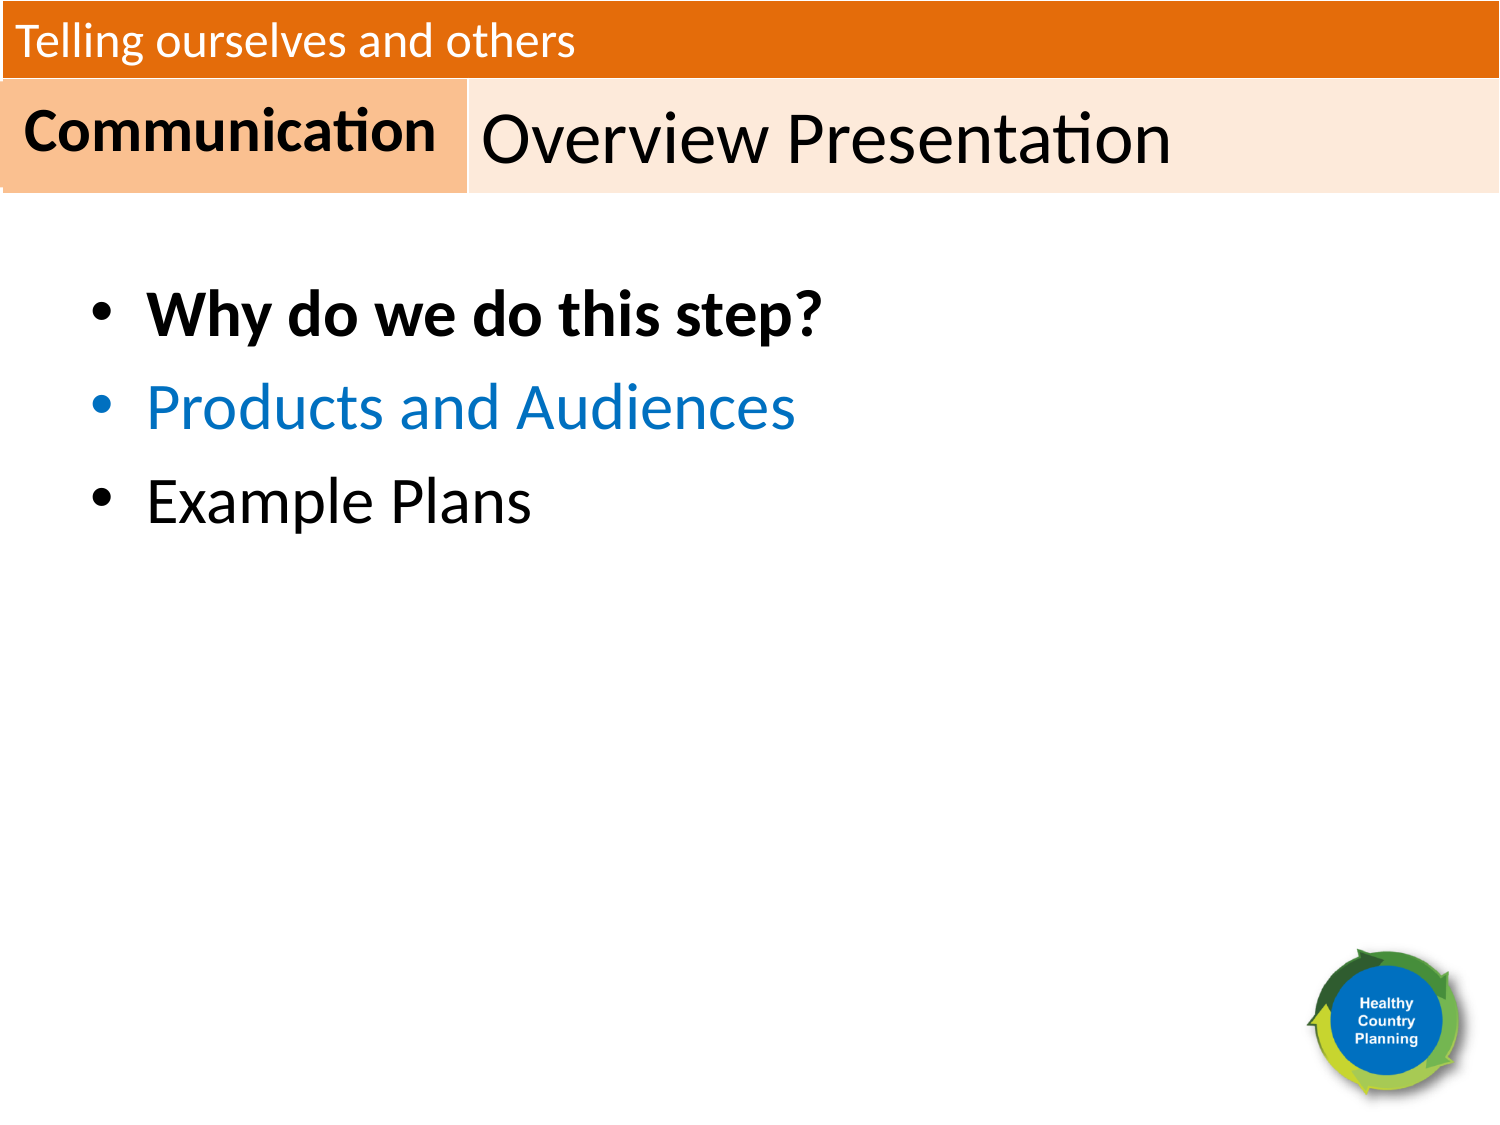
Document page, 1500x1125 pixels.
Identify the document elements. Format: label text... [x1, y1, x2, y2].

list Why do we do this step? Products and Audiences Example Plans [75, 262, 1425, 1005]
list Overview Presentation [466, 81, 1499, 188]
picture [1287, 937, 1498, 1125]
list Communication [0, 81, 463, 188]
list Telling ourselves and others [0, 0, 1498, 76]
